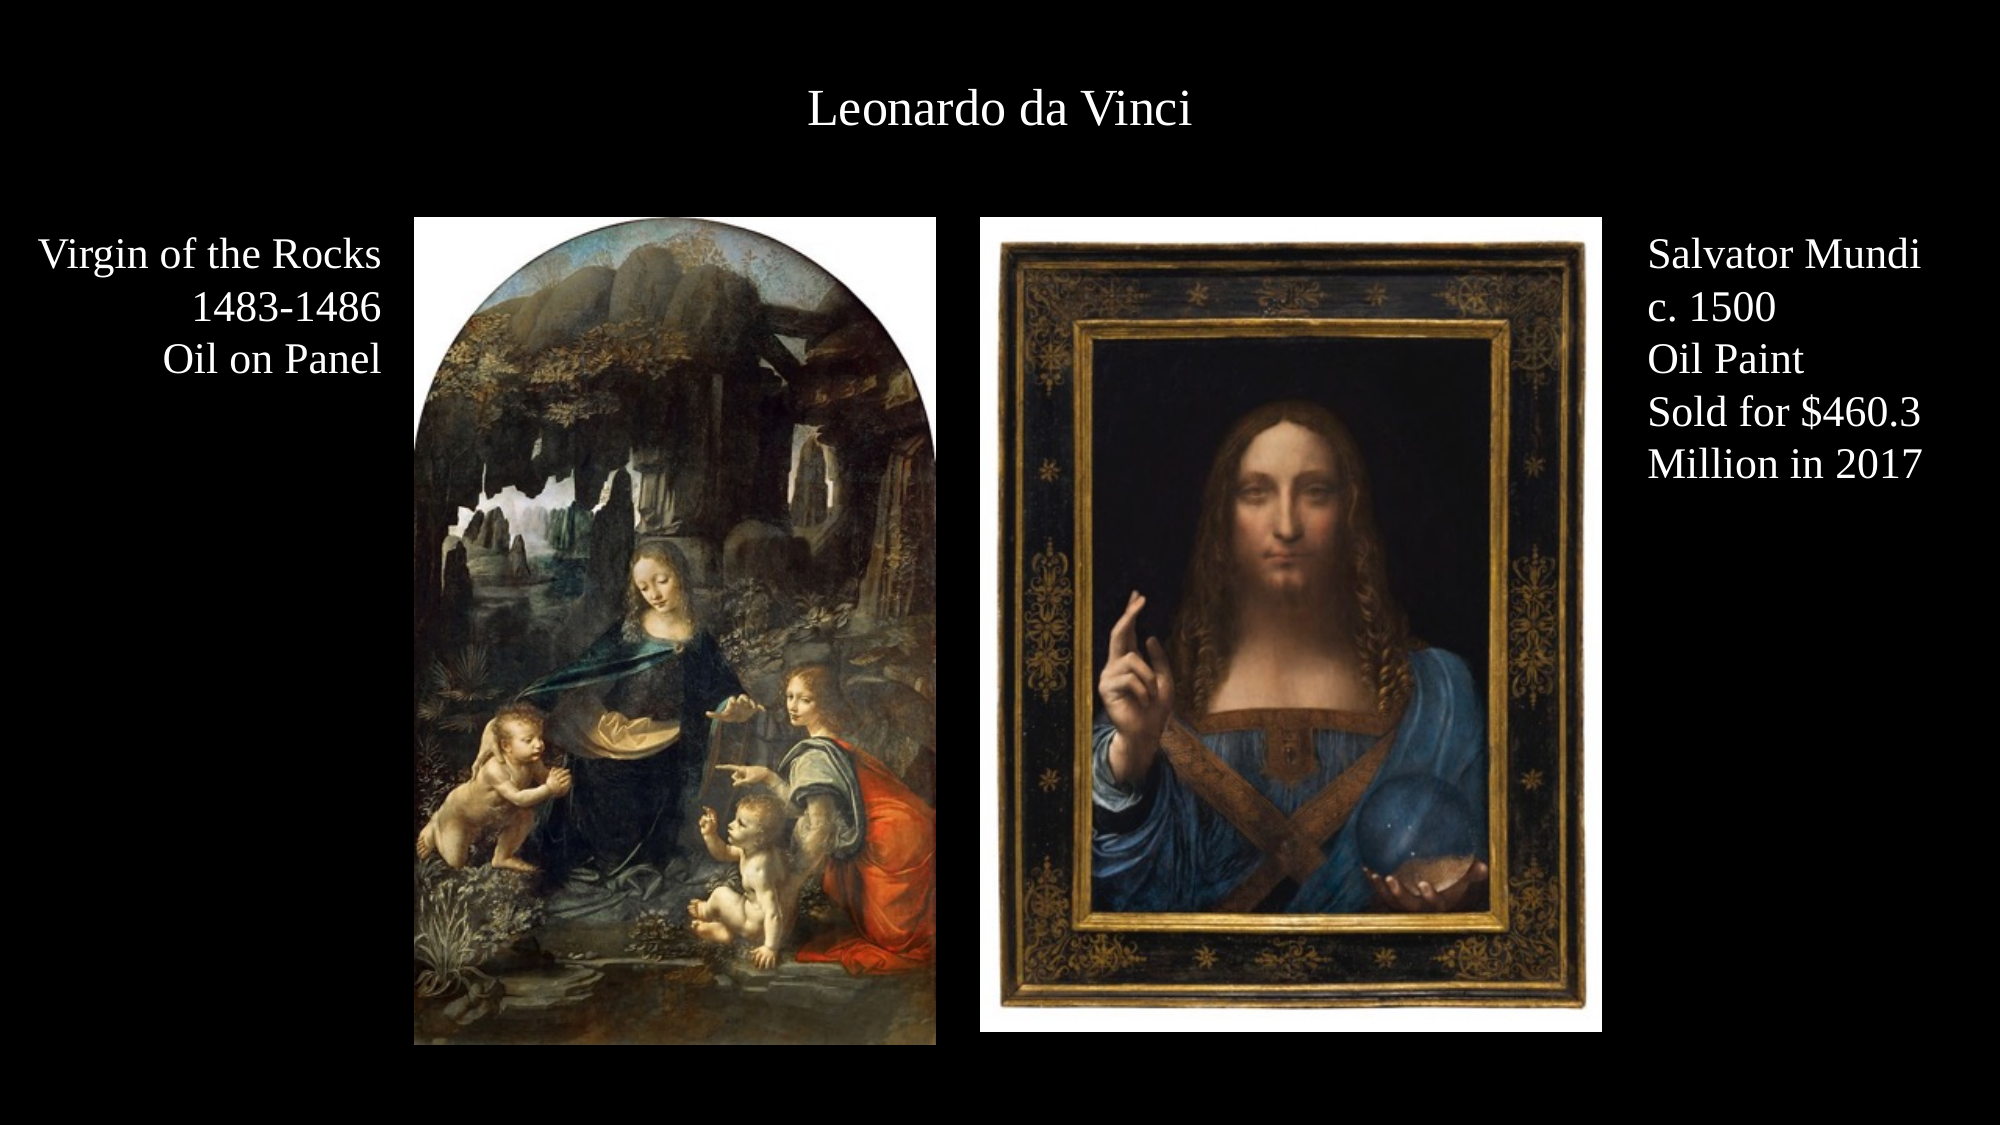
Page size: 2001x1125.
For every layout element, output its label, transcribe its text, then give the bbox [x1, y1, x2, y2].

text_box Virgin of the Rocks 1483-1486 Oil on Panel [22, 217, 397, 390]
text_box Salvator Mundi c. 1500 Oil Paint Sold for $460.3 Million in 2017 [1632, 217, 1943, 548]
picture [980, 217, 1602, 1032]
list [414, 217, 936, 1045]
title Leonardo da Vinci [703, 0, 1297, 218]
